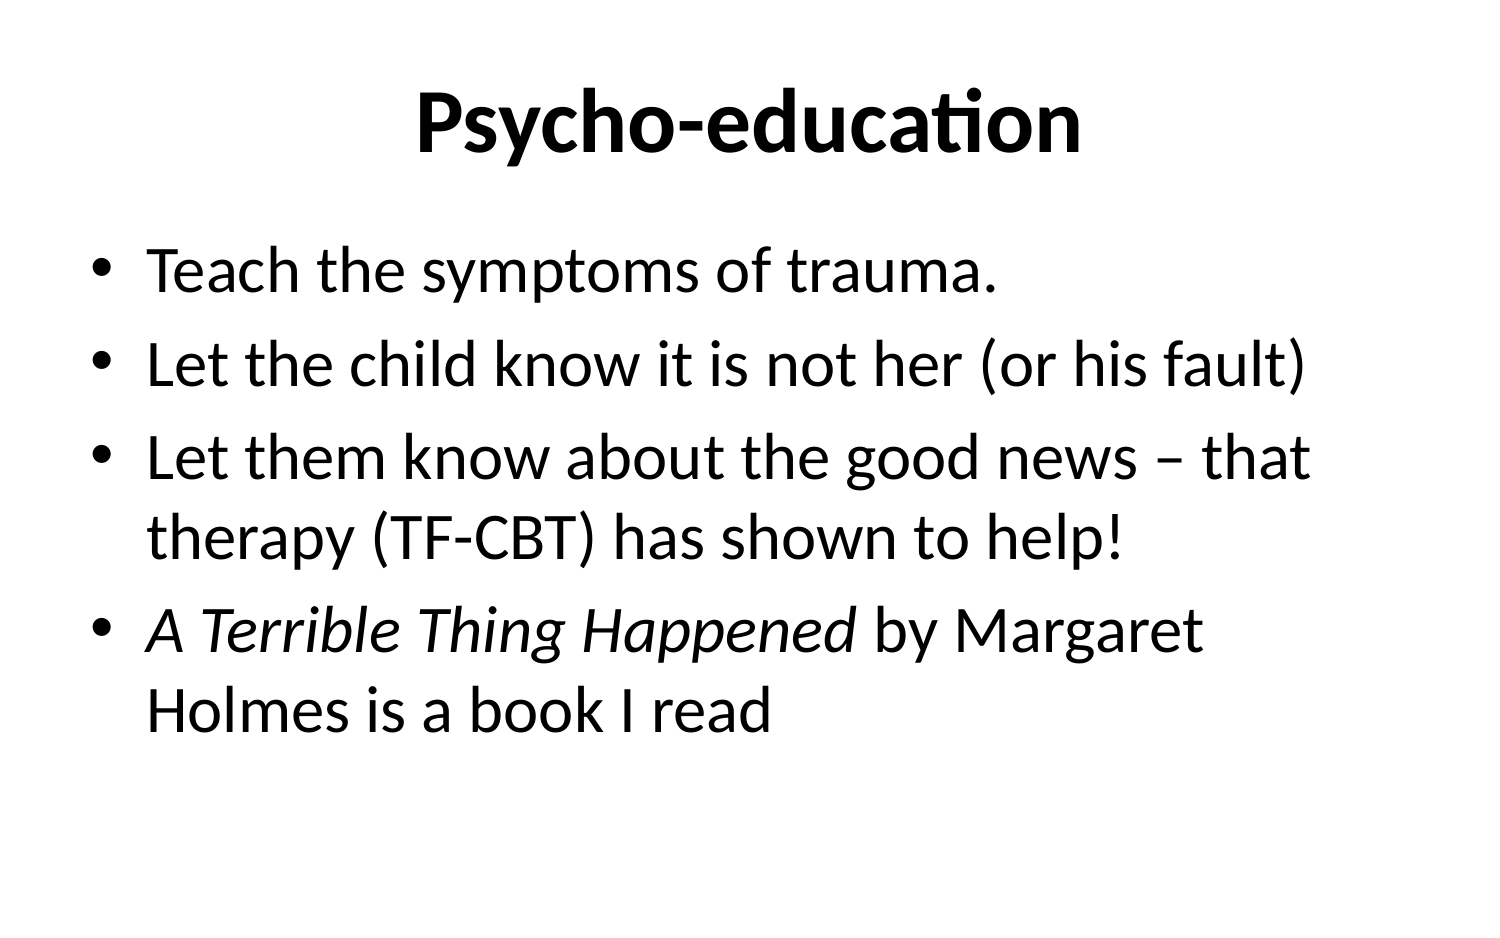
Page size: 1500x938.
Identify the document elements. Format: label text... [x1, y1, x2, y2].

title Psycho-education [74, 37, 1426, 194]
list Teach the symptoms of trauma. Let the child know it is not her (or his fault) Let them know about the good news – that therapy (TF-CBT) has shown to help! A Terrible Thing Happened by Margaret Holmes is a book I read [74, 218, 1426, 838]
